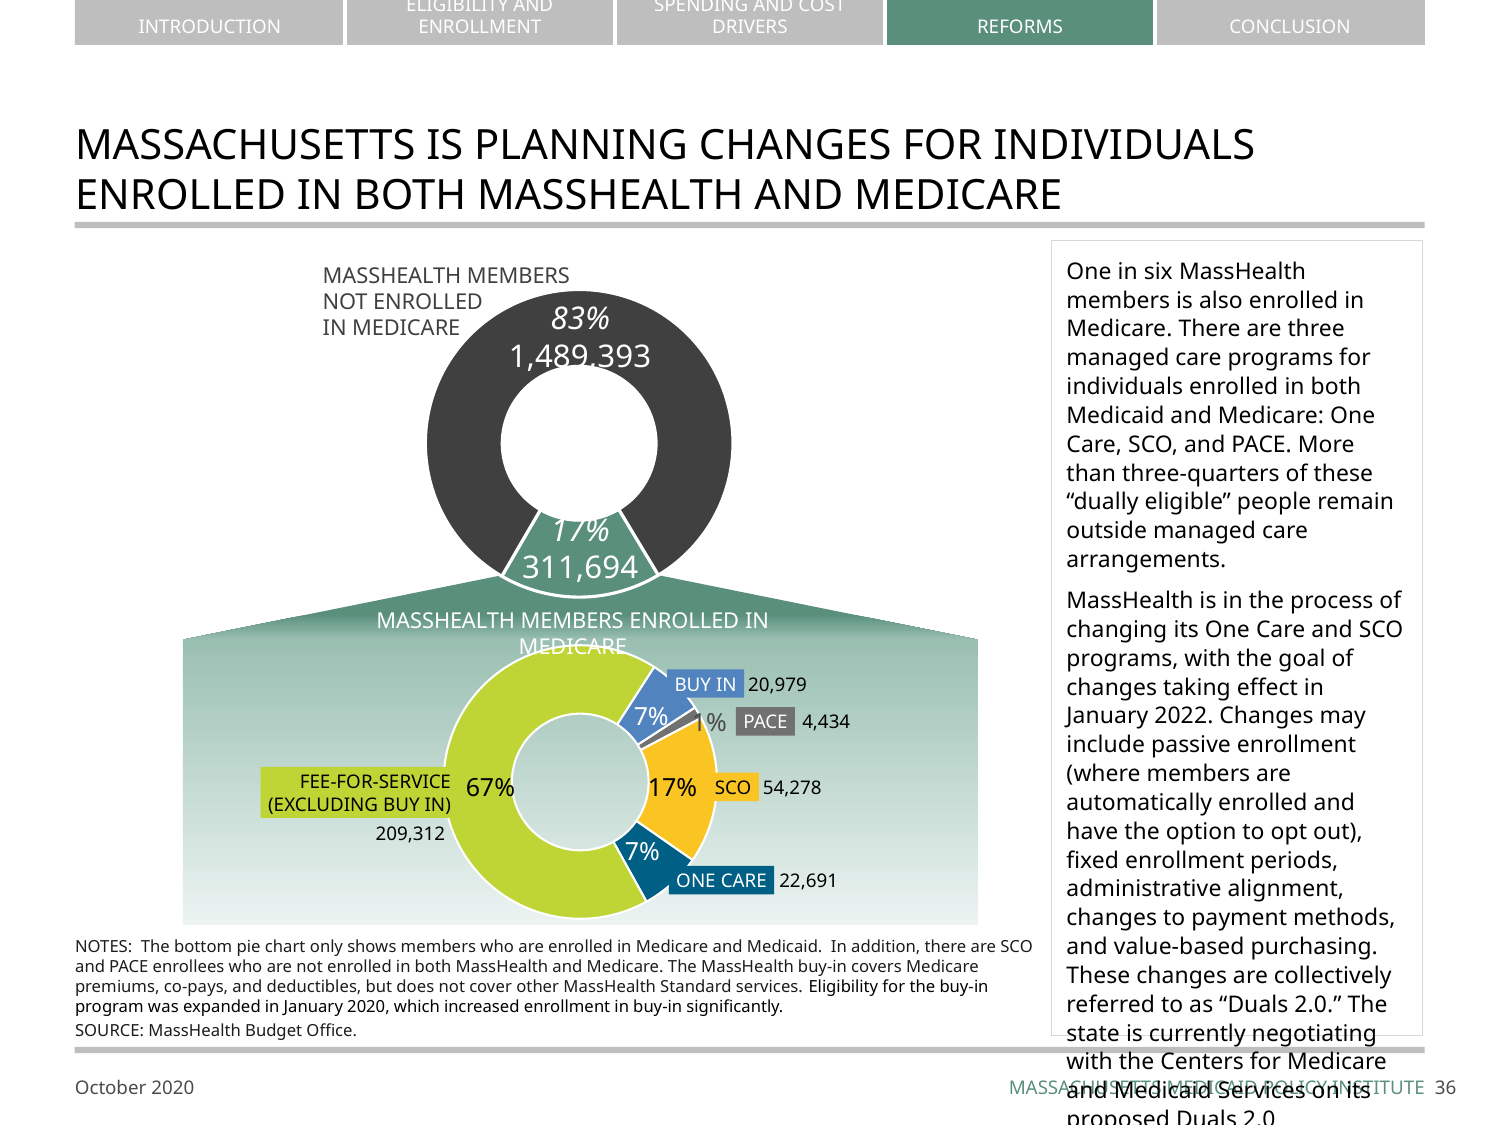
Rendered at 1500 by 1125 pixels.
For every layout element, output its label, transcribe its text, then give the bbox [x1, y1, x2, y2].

text_box Notes: The bottom pie chart only shows members who are enrolled in Medicare and Medicaid. In addition, there are SCO and PACE enrollees who are not enrolled in both MassHealth and Medicare. The MassHealth buy-in covers Medicare premiums, co-pays, and deductibles, but does not cover other MassHealth Standard services. Eligibility for the buy-in program was expanded in January 2020, which increased enrollment in buy-in significantly. source: MassHealth Budget Office. [74, 928, 1052, 1048]
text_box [672, 865, 844, 895]
text_box One in six MassHealth members is also enrolled in Medicare. There are three managed care programs for individuals enrolled in both Medicaid and Medicare: One Care, SCO, and PACE. More than three-quarters of these “dually eligible” people remain outside managed care arrangements. MassHealth is in the process of changing its One Care and SCO programs, with the goal of changes taking effect in January 2022. Changes may include passive enrollment (where members are automatically enrolled and have the option to opt out), fixed enrollment periods, administrative alignment, changes to payment methods, and value-based purchasing. These changes are collectively referred to as “Duals 2.0.” The state is currently negotiating with the Centers for Medicare and Medicaid Services on its proposed Duals 2.0 demonstration. [1051, 239, 1422, 1035]
chart [317, 244, 843, 634]
title MASSACHUSETTS IS PLANNING CHANGES FOR INDIVIDUALS ENROLLED IN BOTH MASSHEALTH AND MEDICARE [74, 89, 1426, 226]
text_box [185, 611, 312, 637]
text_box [708, 772, 828, 802]
chart [182, 639, 978, 925]
slide_number 35 [1434, 1075, 1500, 1125]
text_box [848, 611, 976, 637]
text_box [684, 703, 857, 740]
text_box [269, 766, 450, 849]
